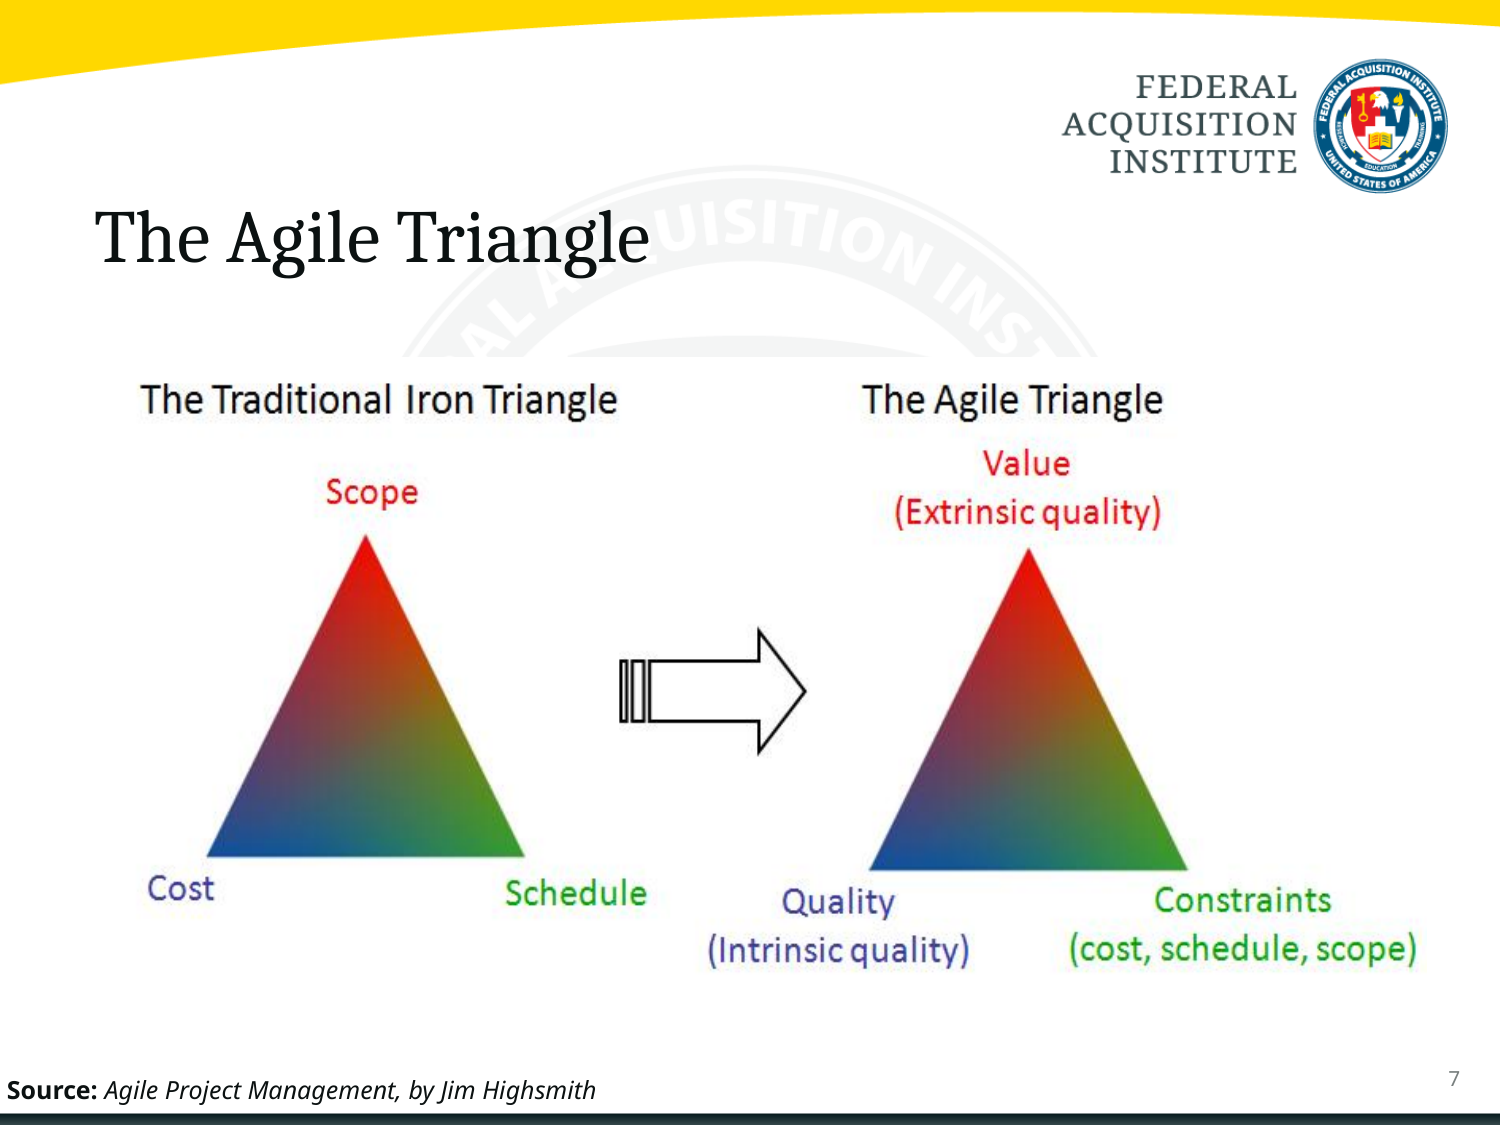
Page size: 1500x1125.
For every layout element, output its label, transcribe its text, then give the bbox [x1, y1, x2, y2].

slide_number 7 [1406, 1047, 1500, 1114]
text_box Source: Agile Project Management, by Jim Highsmith [0, 1067, 613, 1113]
title The Agile Triangle [94, 187, 1406, 288]
picture [0, 0, 1500, 1125]
